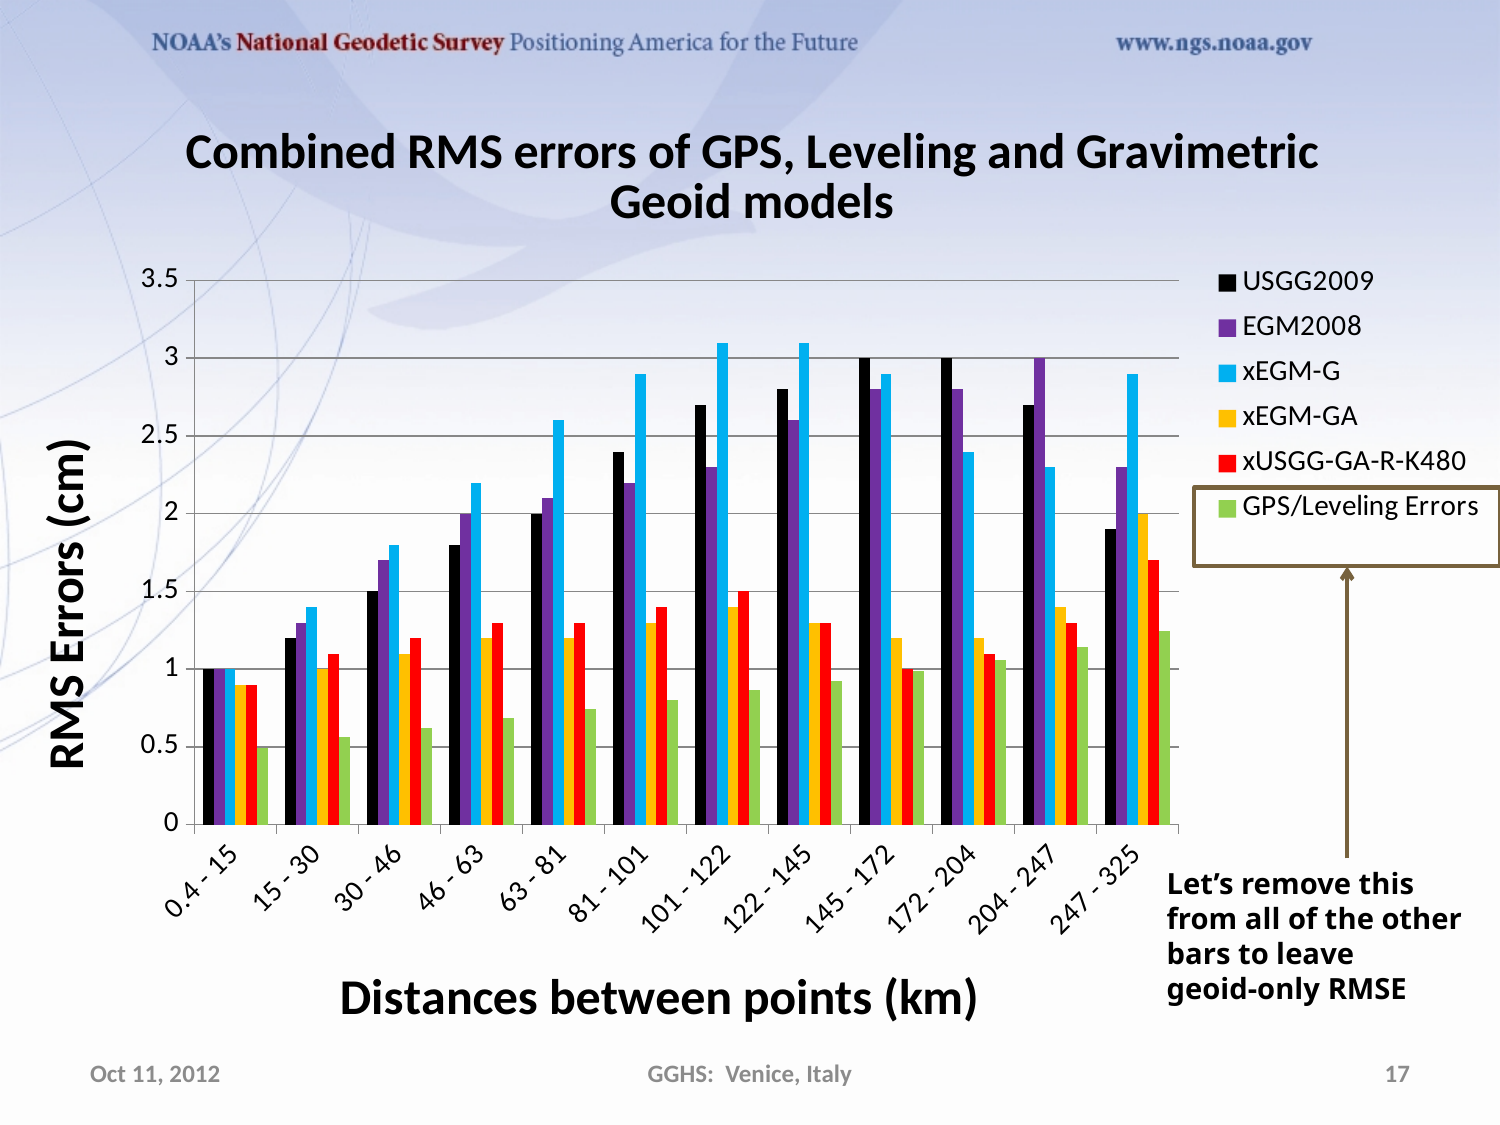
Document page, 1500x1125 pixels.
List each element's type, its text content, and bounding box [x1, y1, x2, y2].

footer GGHS: Venice, Italy [512, 1073, 988, 1103]
chart [3, 88, 1500, 1067]
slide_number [75, 1073, 425, 1103]
picture [0, 0, 1500, 1125]
slide_number 17 [1074, 1073, 1425, 1103]
